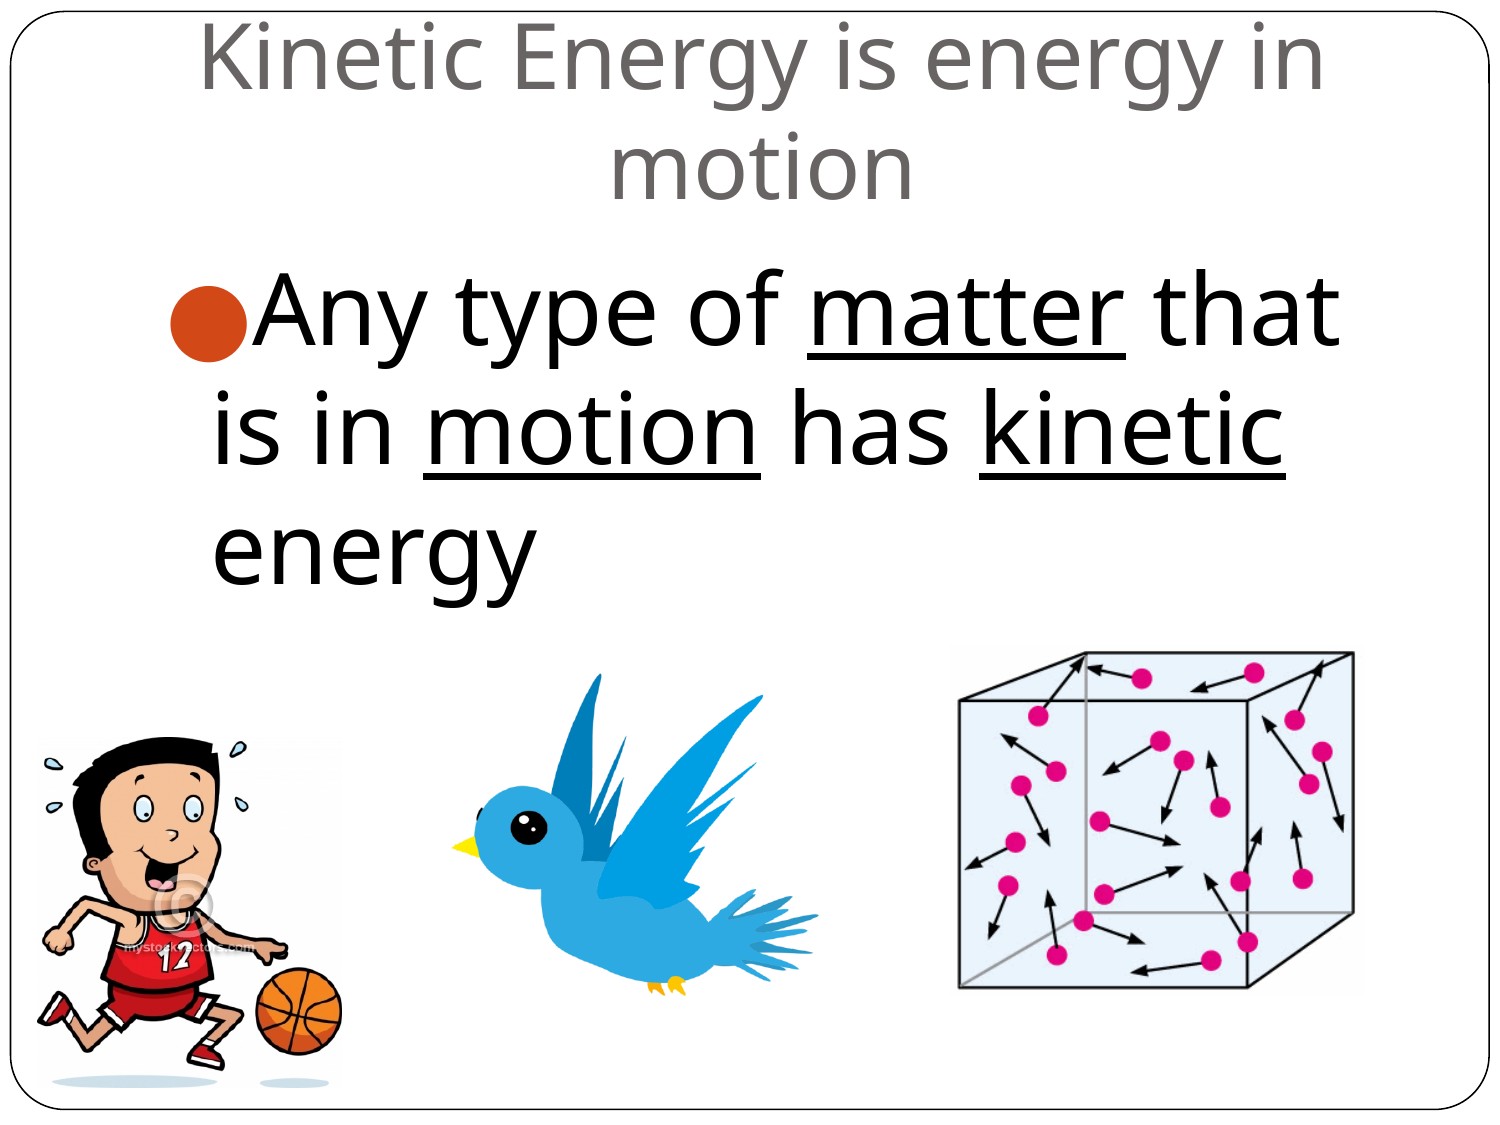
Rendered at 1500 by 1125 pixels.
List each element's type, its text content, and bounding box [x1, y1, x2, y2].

picture [449, 673, 819, 996]
title Kinetic Energy is energy in motion [50, 64, 1475, 233]
picture [37, 737, 343, 1088]
list Any type of matter that is in motion has kinetic energy [150, 237, 1425, 988]
picture [949, 645, 1365, 996]
